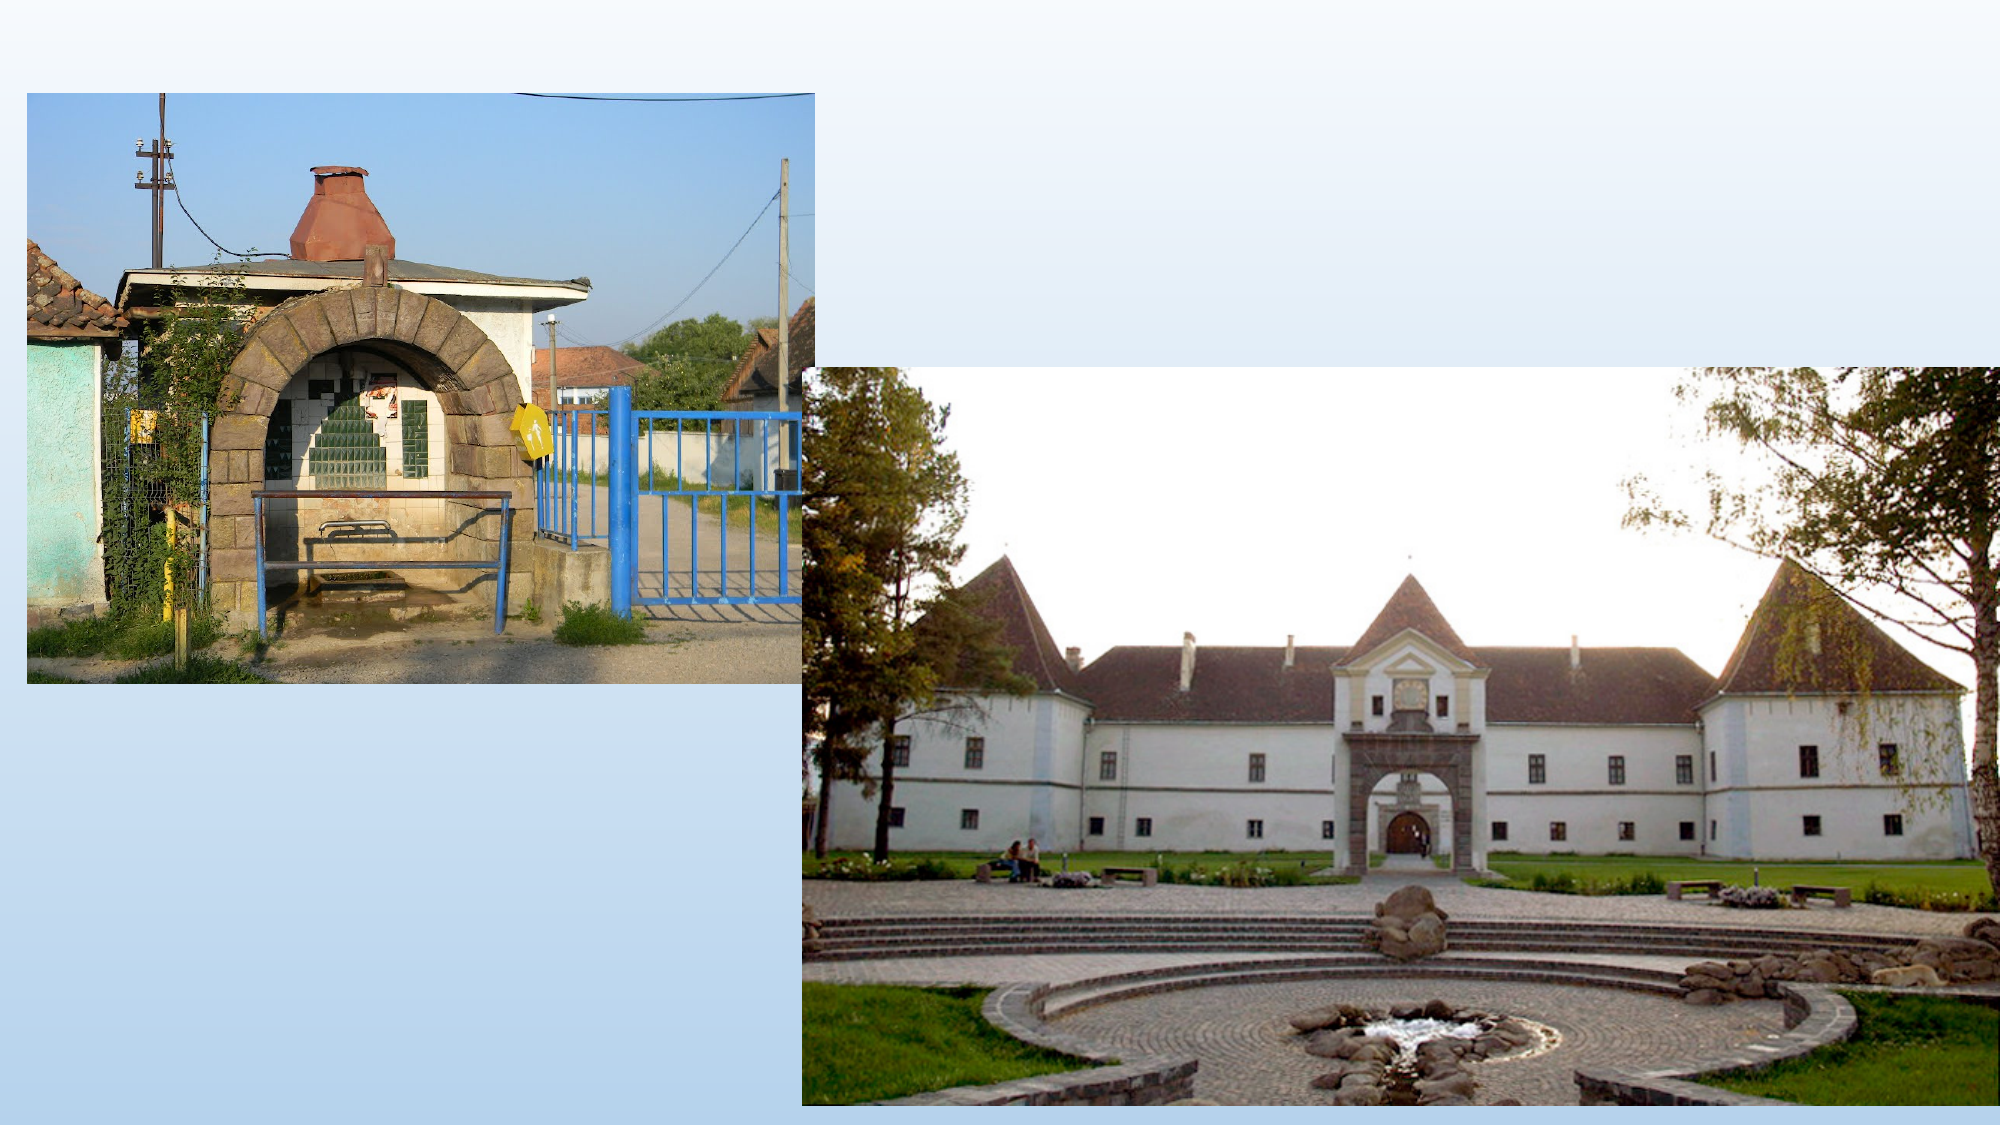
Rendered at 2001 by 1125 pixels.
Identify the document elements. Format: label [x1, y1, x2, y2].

picture [27, 93, 2000, 1106]
